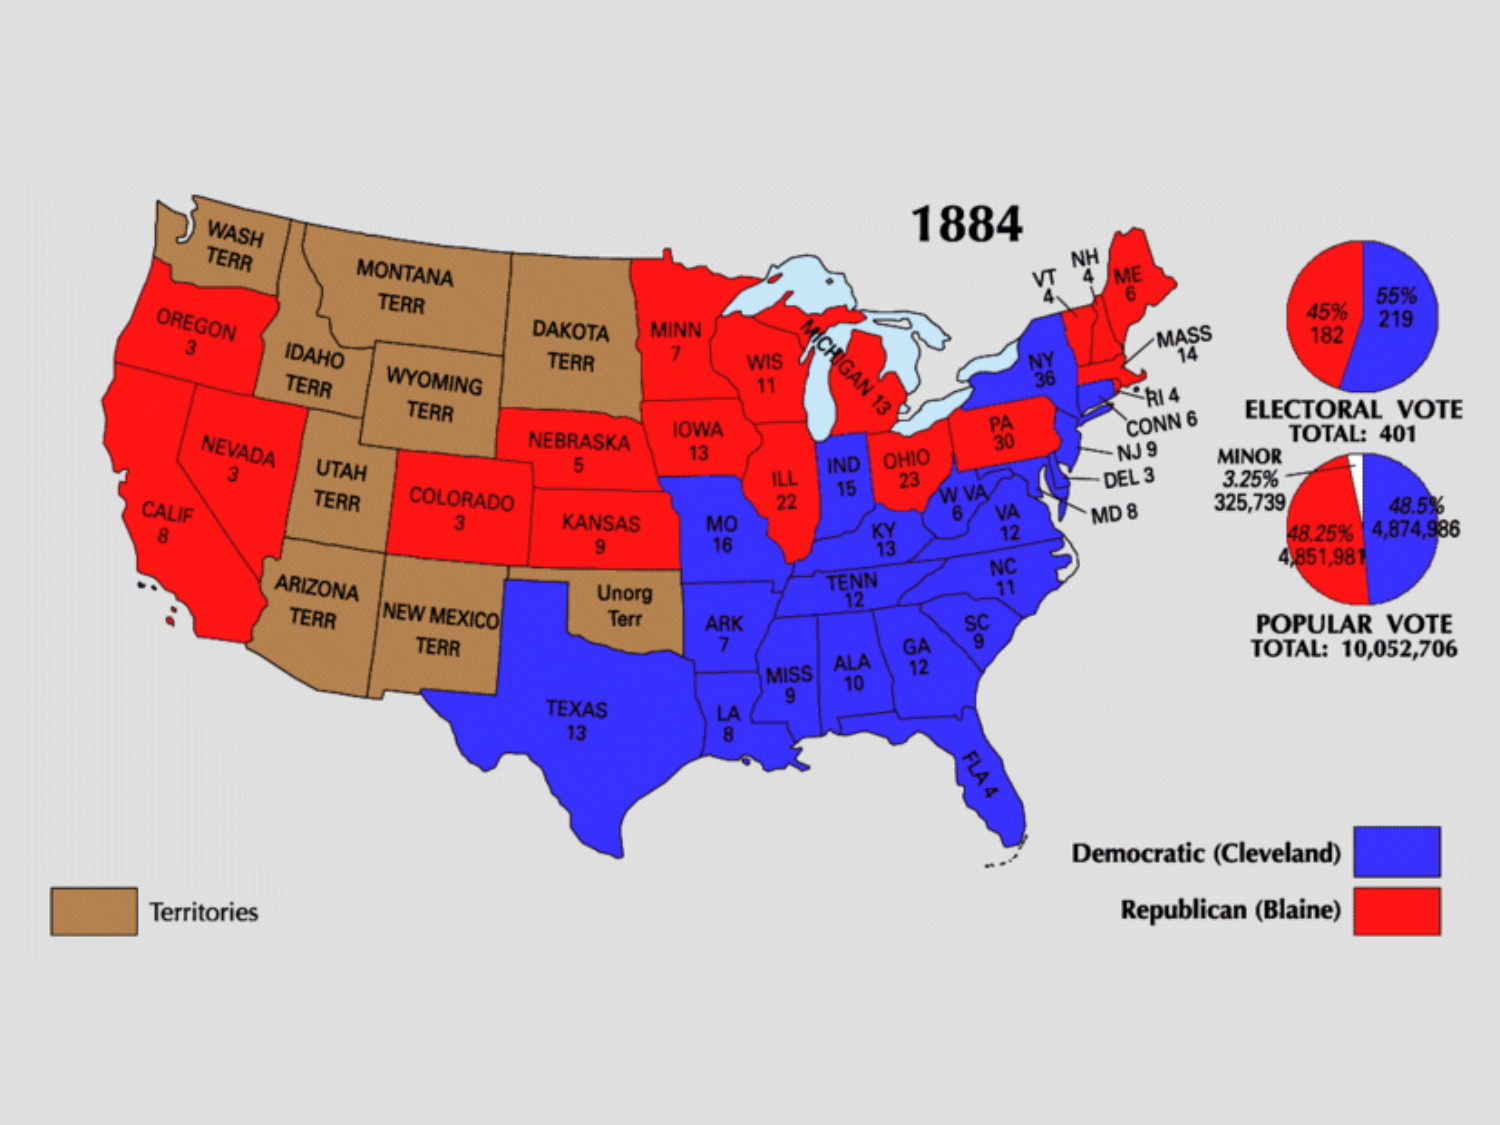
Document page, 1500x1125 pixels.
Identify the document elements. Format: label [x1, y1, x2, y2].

picture [19, 177, 1470, 958]
